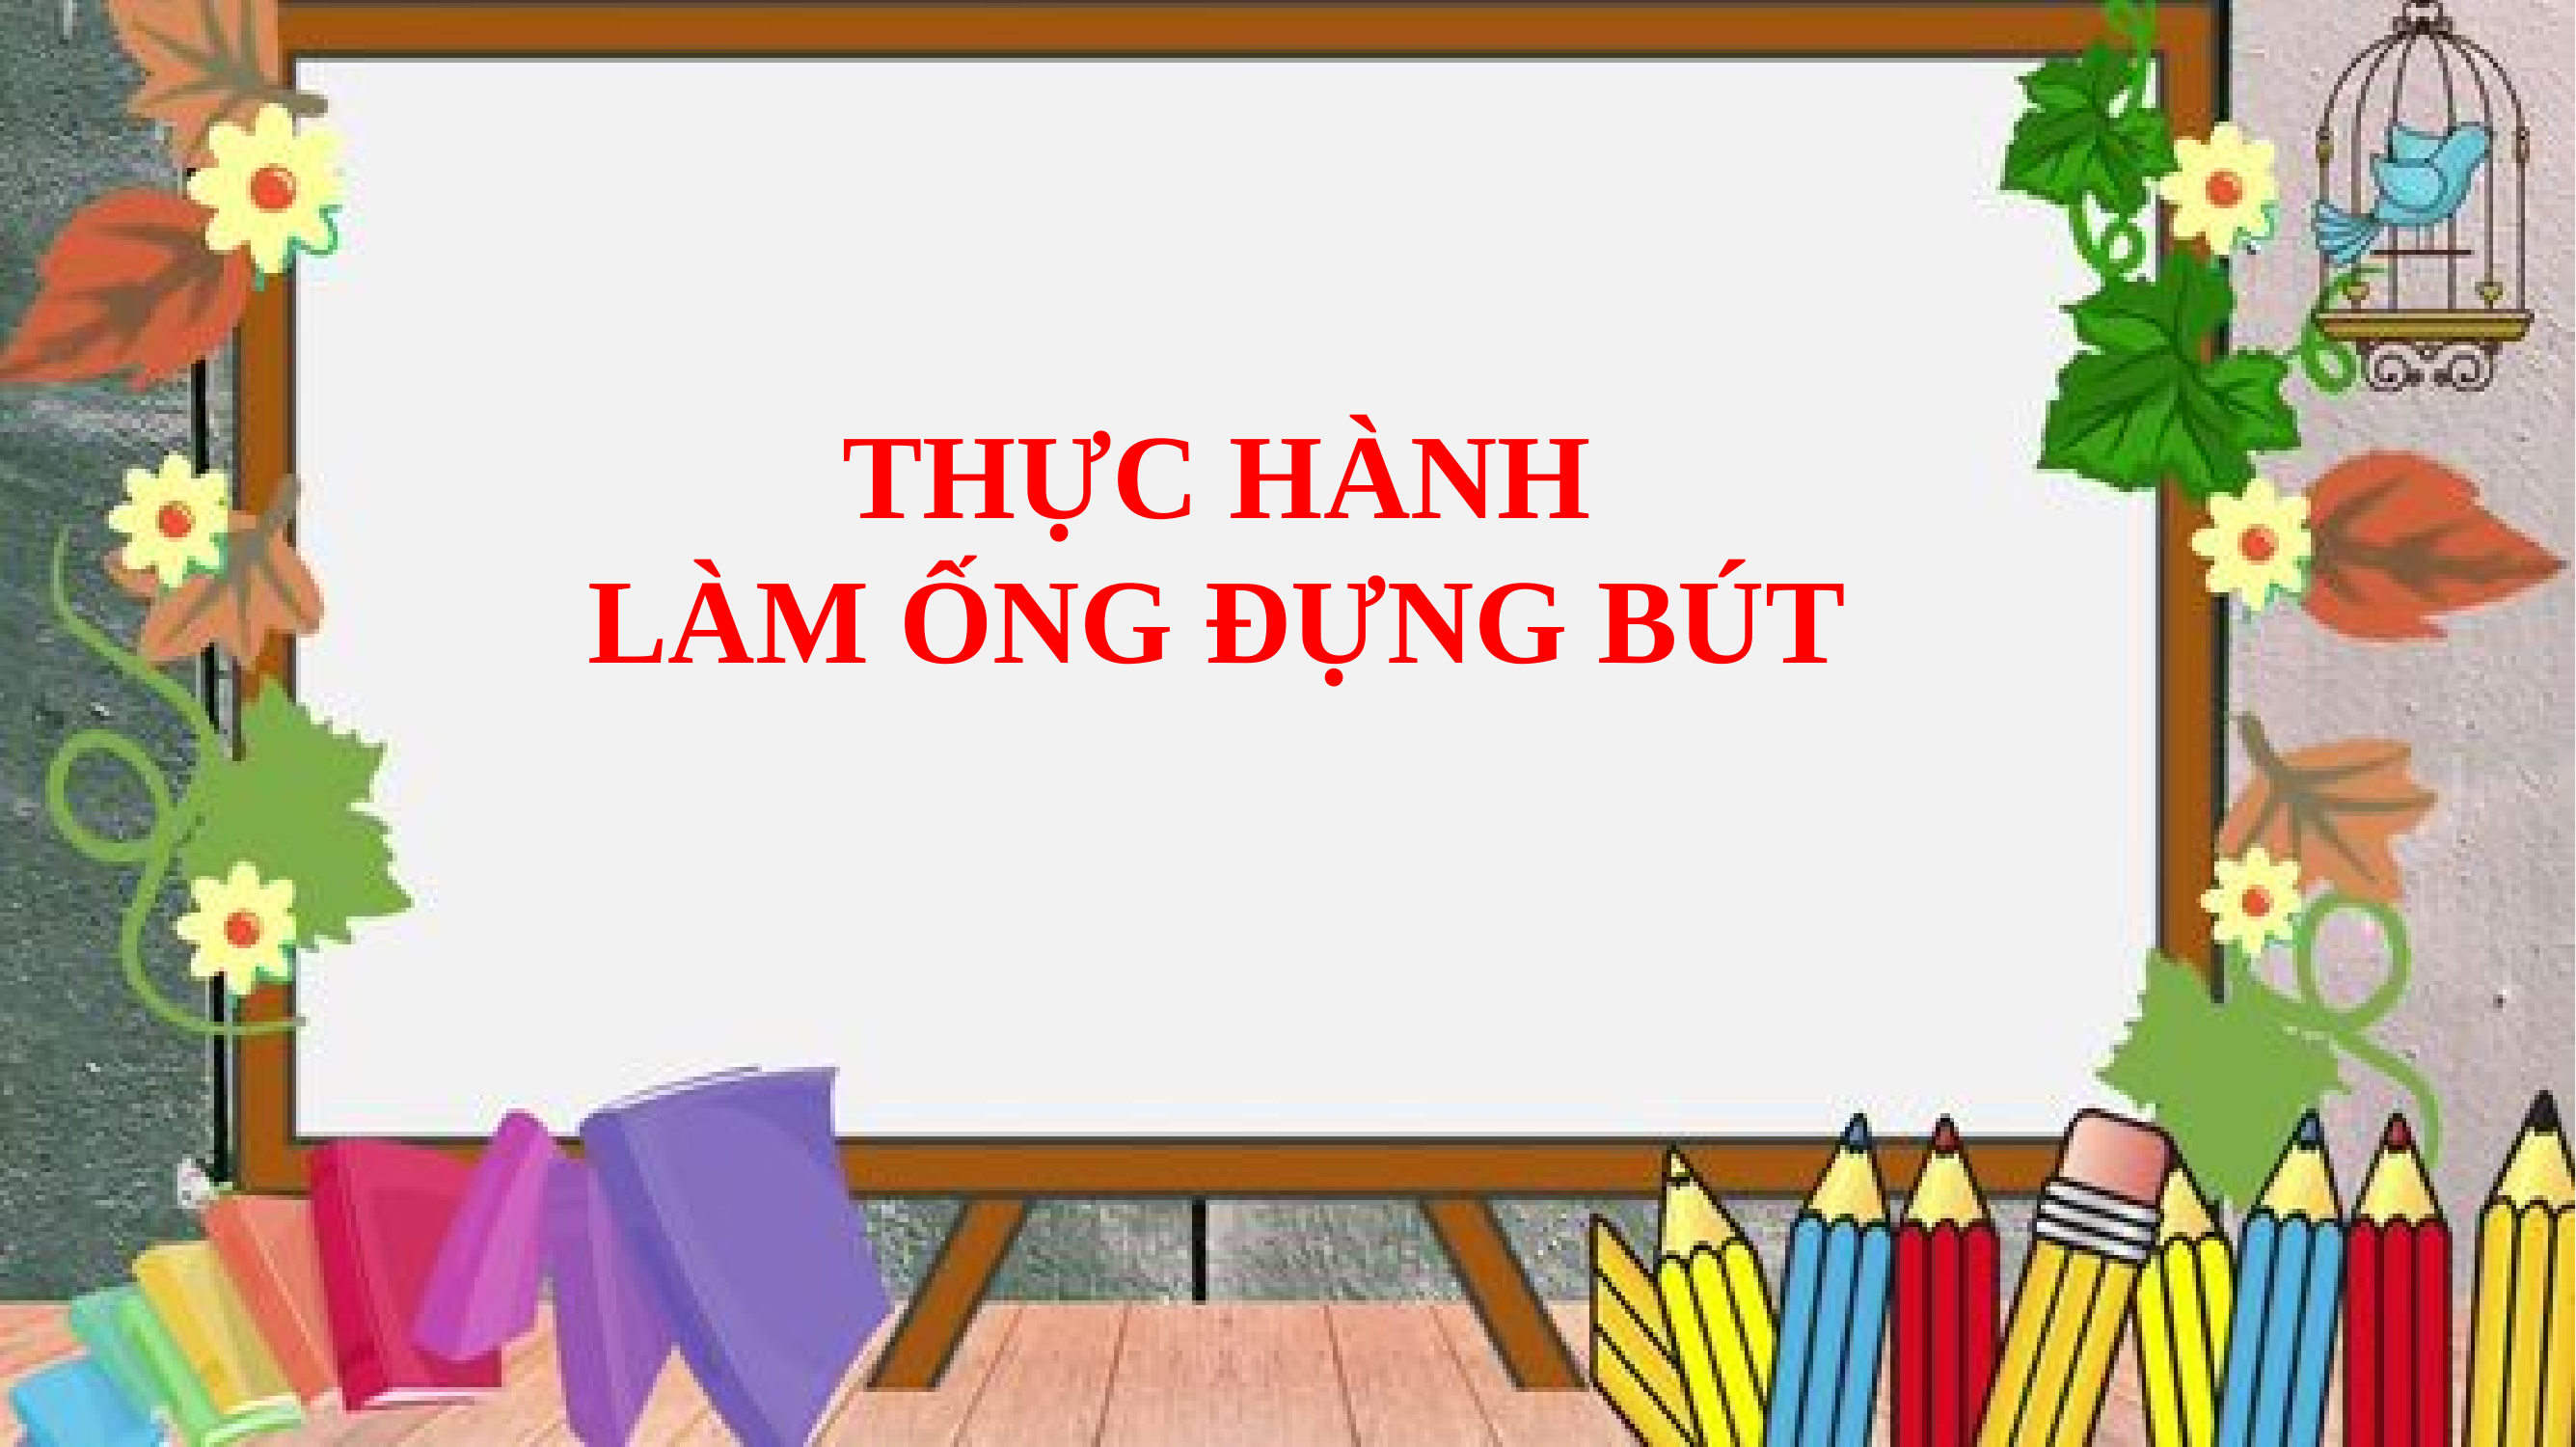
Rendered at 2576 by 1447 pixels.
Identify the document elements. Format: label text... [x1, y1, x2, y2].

picture [0, 0, 2576, 1447]
title THỰC HÀNH LÀM ỐNG ĐỰNG BÚT [58, 349, 2376, 736]
